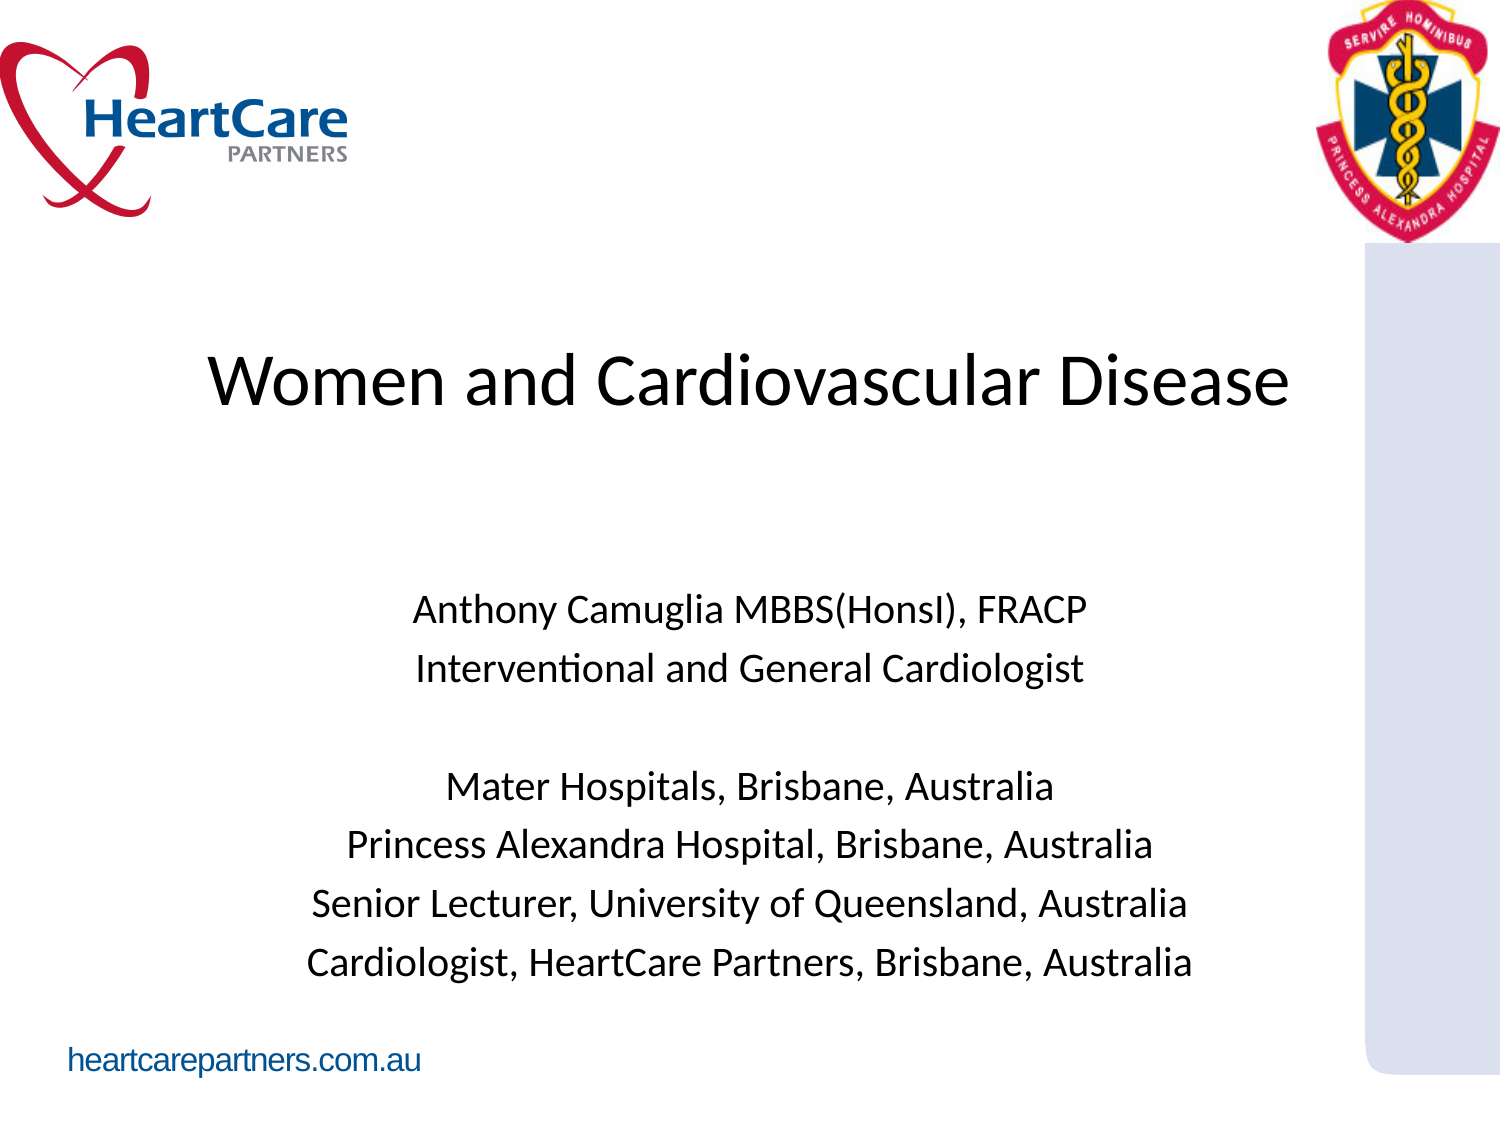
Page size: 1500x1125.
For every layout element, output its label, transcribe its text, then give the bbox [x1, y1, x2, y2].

subtitle Anthony Camuglia MBBS(HonsI), FRACP Interventional and General Cardiologist Mater Hospitals, Brisbane, Australia Princess Alexandra Hospital, Brisbane, Australia Senior Lecturer, University of Queensland, Australia Cardiologist, HeartCare Partners, Brisbane, Australia [225, 574, 1275, 1000]
picture [1316, 0, 1500, 243]
title Women and Cardiovascular Disease [112, 255, 1388, 497]
picture [0, 42, 347, 217]
